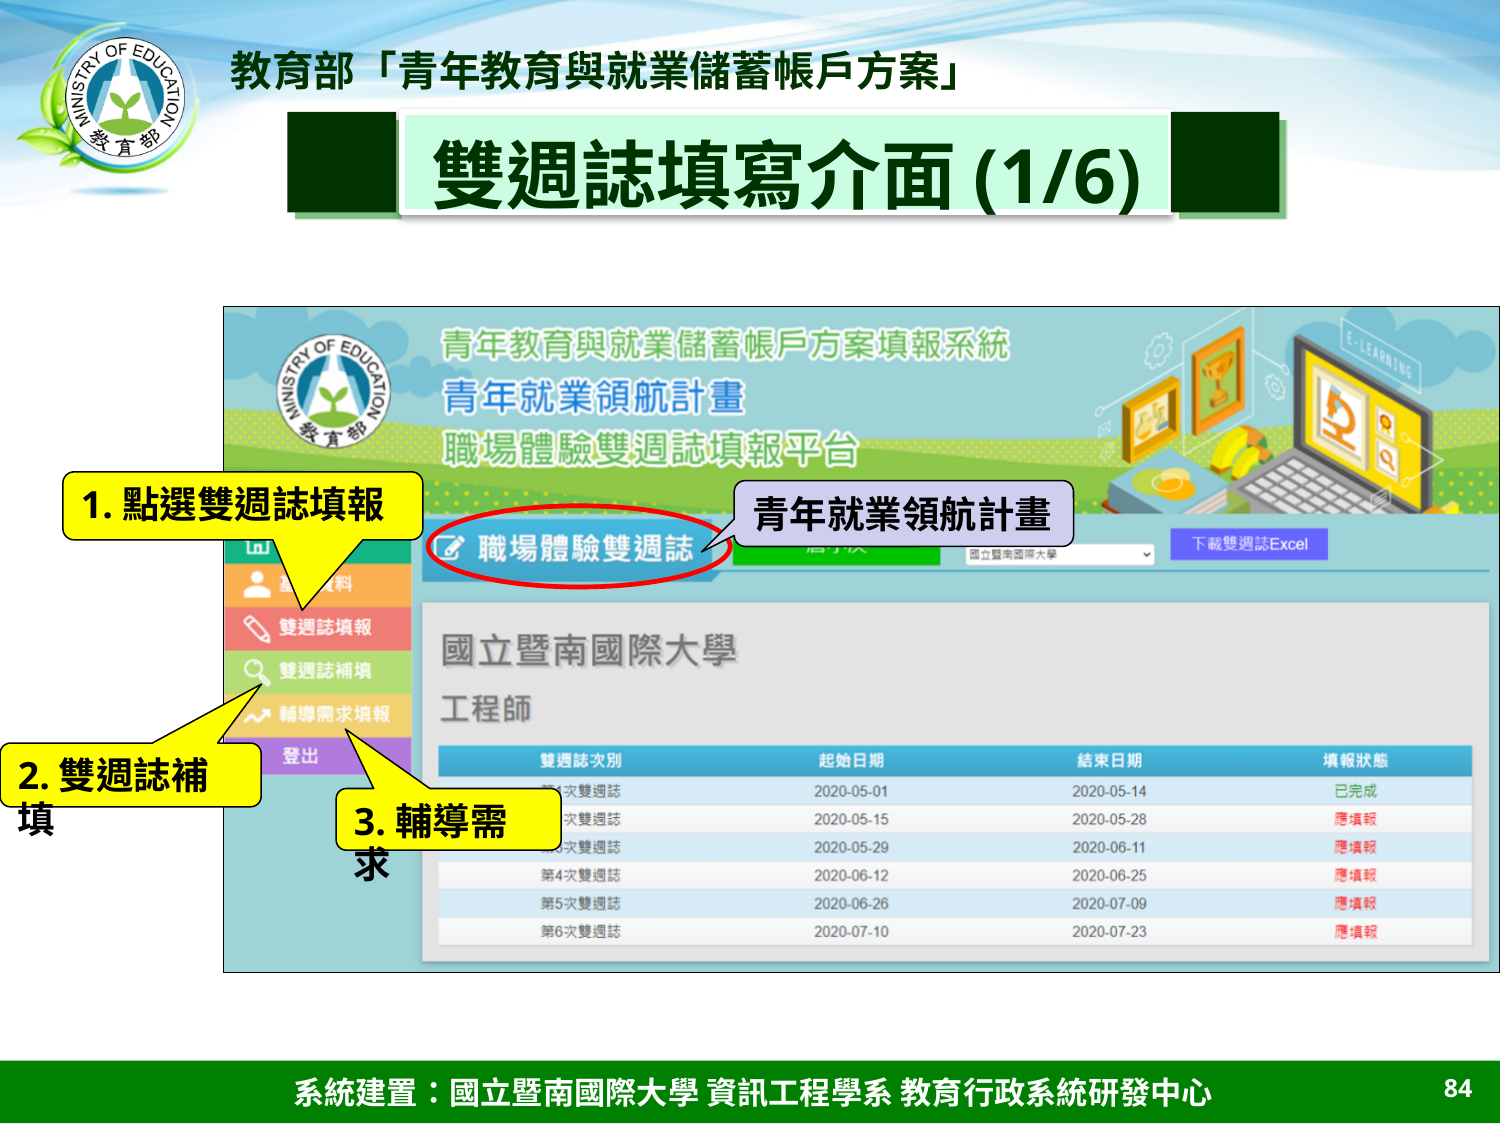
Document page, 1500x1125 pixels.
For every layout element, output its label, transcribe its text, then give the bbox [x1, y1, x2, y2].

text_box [287, 111, 1280, 213]
picture [0, 0, 1500, 306]
picture [0, 974, 1500, 1060]
slide_number 84 [1137, 1064, 1488, 1125]
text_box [0, 306, 1500, 974]
